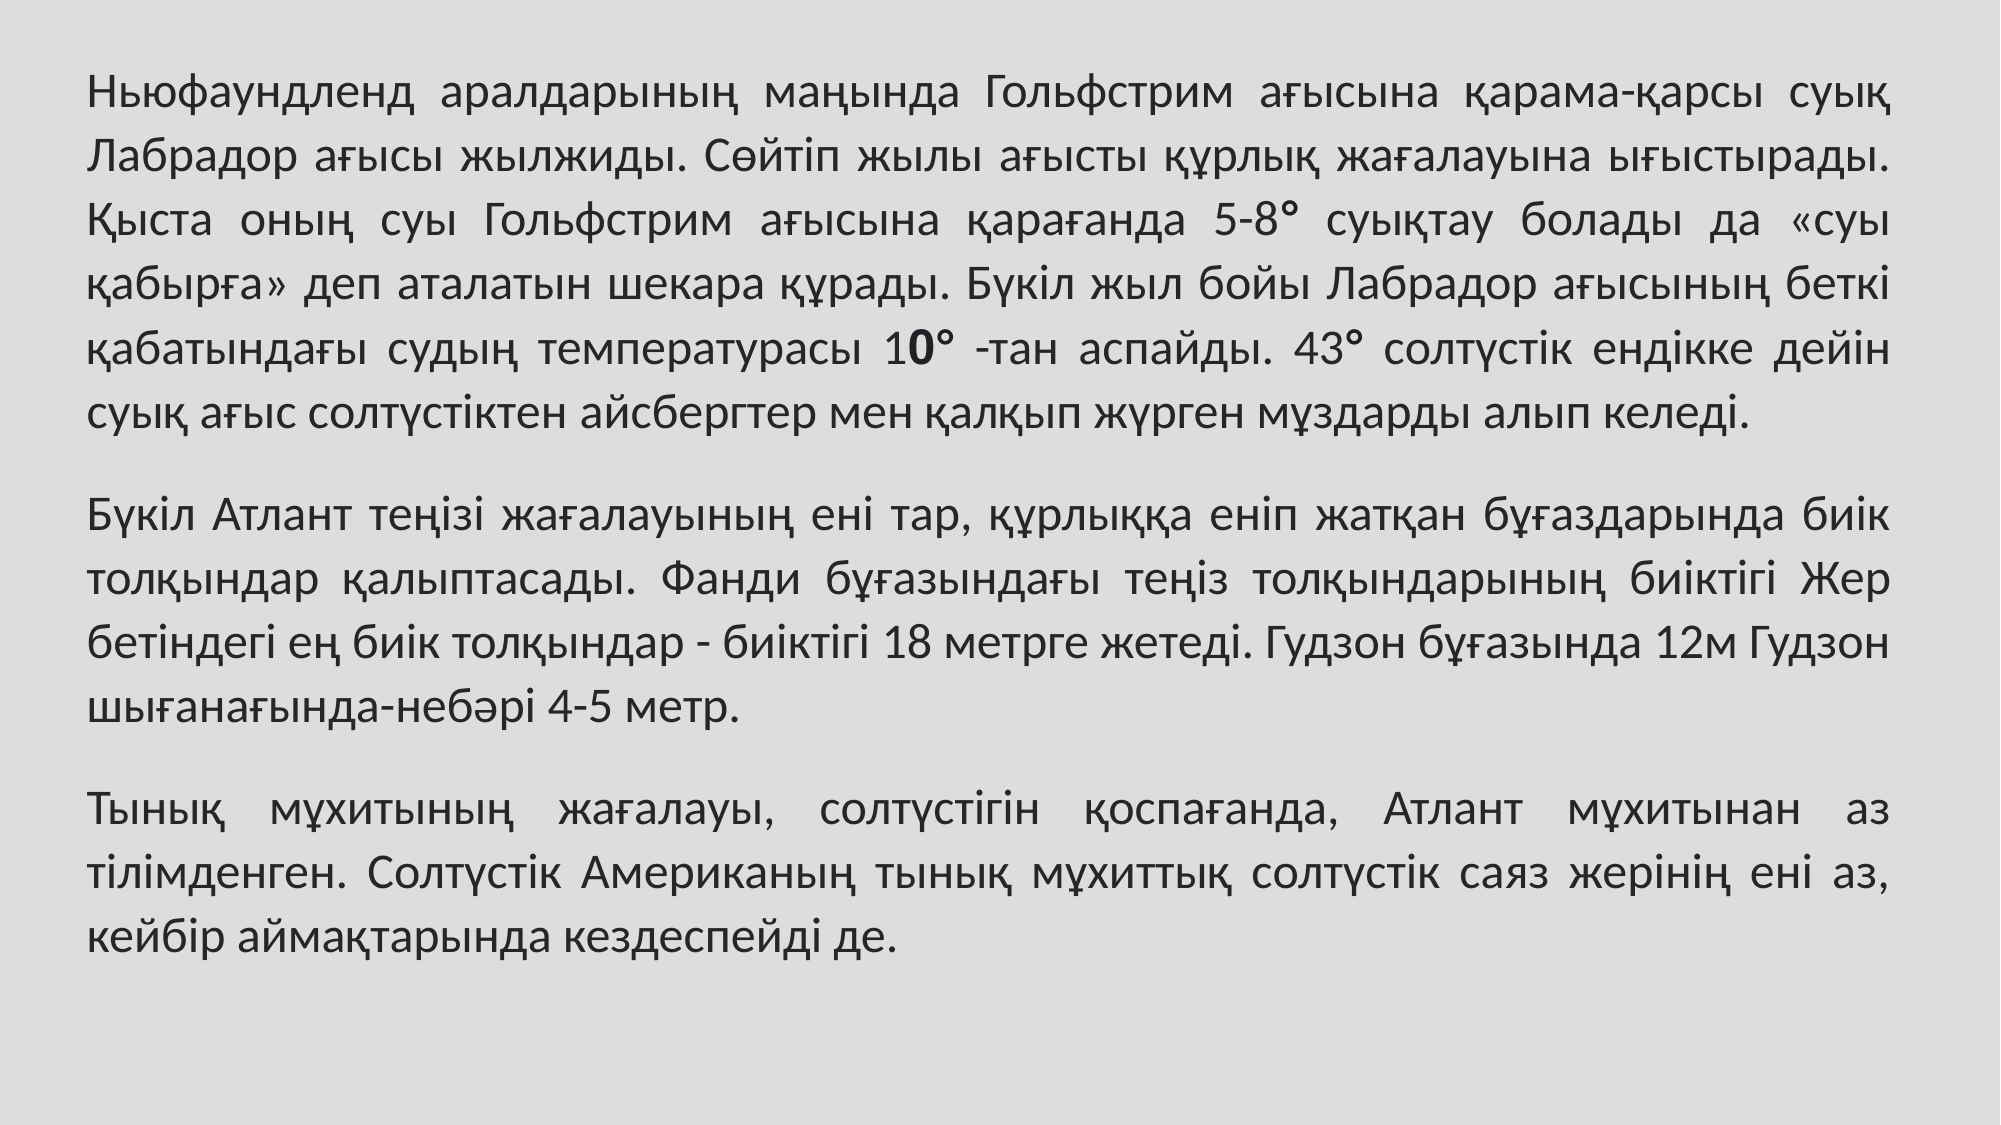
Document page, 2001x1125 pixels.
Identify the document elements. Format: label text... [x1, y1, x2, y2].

list Ньюфаундленд аралдарының маңында Гольфстрим ағысына қарама-қарсы суық Лабрадор ағысы жылжиды. Сөйтіп жылы ағысты құрлық жағалауына ығыстырады. Қыста оның суы Гольфстрим ағысына қарағанда 5-8° суықтау болады да «суы қабырға» деп аталатын шекара құрады. Бүкіл жыл бойы Лабрадор ағысының беткі қабатындағы судың температурасы 10° -тан аспайды. 43° солтүстік ендікке дейін суық ағыс солтүстіктен айсбергтер мен қалқып жүрген мұздарды алып келеді. Бүкіл Атлант теңізі жағалауының ені тар, құрлыққа еніп жатқан бұғаздарында биік толқындар қалыптасады. Фанди бұғазындағы теңіз толқындарының биіктігі Жер бетіндегі ең биік толқындар - биіктігі 18 метрге жетеді. Гудзон бұғазында 12м Гудзон шығанағында-небәрі 4-5 метр. Тынық мұхитының жағалауы, солтүстігін қоспағанда, Атлант мұхитынан аз тілімденген. Солтүстік Американың тынық мұхиттық солтүстік саяз жерінің ені аз, кейбір аймақтарында кездеспейді де. [71, 45, 1907, 1072]
